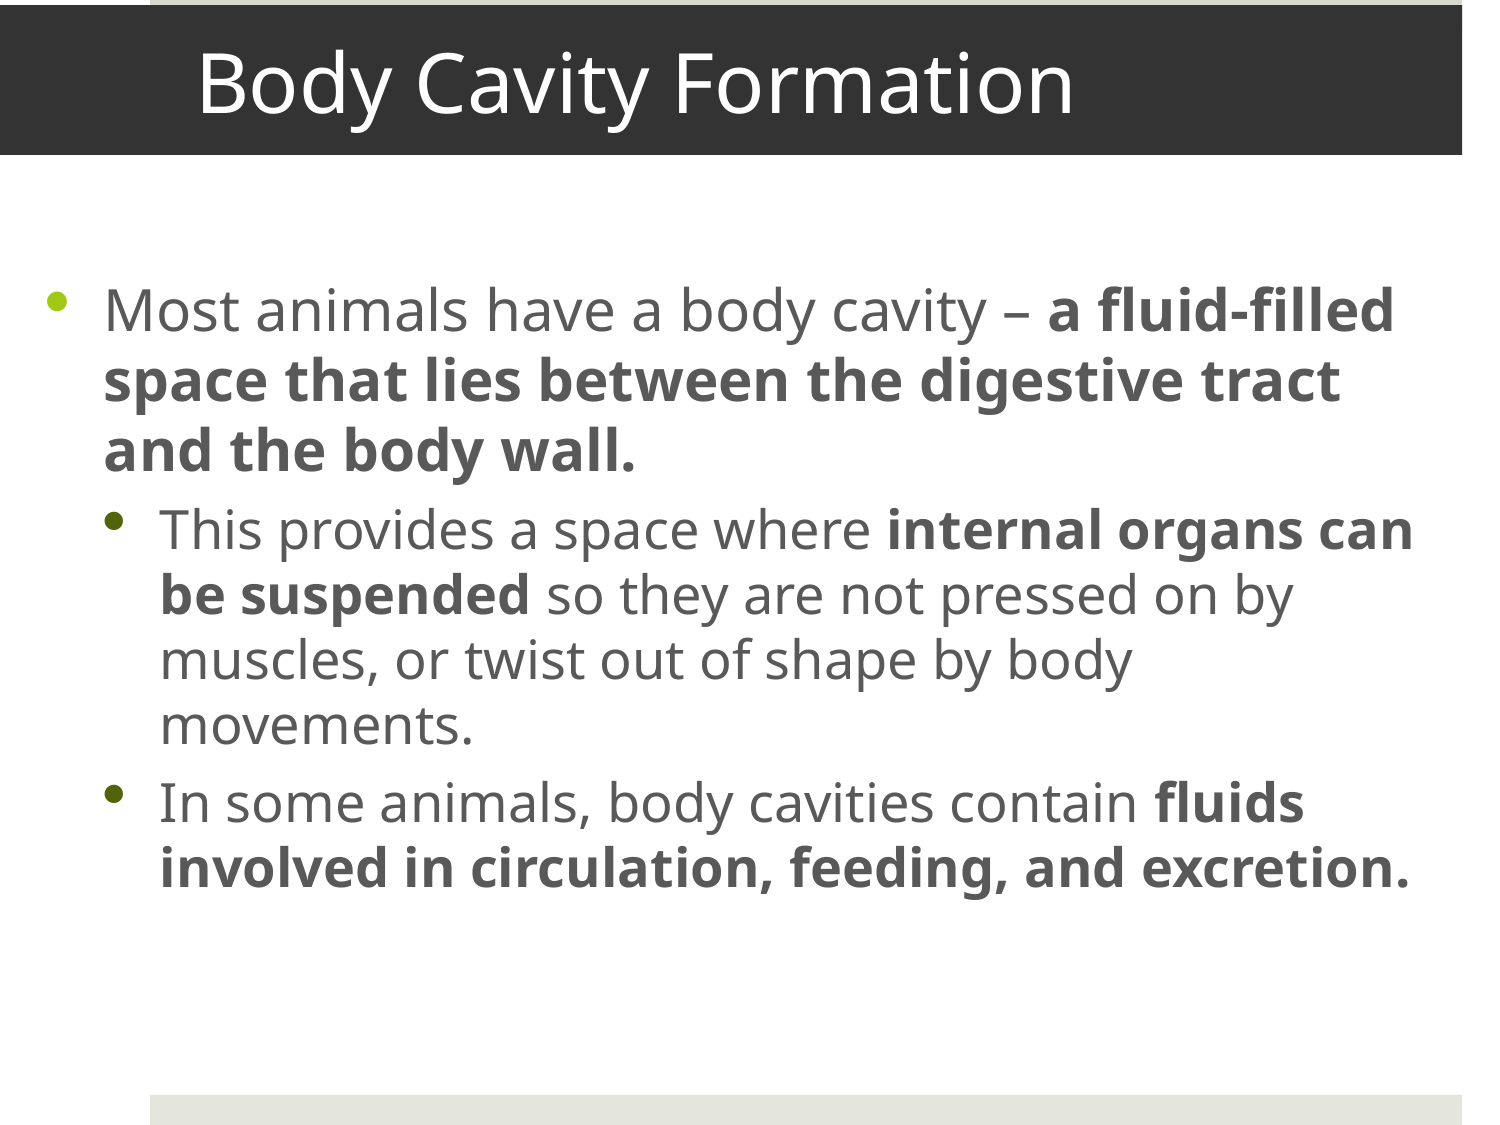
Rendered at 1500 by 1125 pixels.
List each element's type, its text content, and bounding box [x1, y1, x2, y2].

list Most animals have a body cavity – a fluid-filled space that lies between the digestive tract and the body wall. This provides a space where internal organs can be suspended so they are not pressed on by muscles, or twist out of shape by body movements. In some animals, body cavities contain fluids involved in circulation, feeding, and excretion. [32, 265, 1463, 947]
title Body Cavity Formation [0, 5, 1463, 155]
